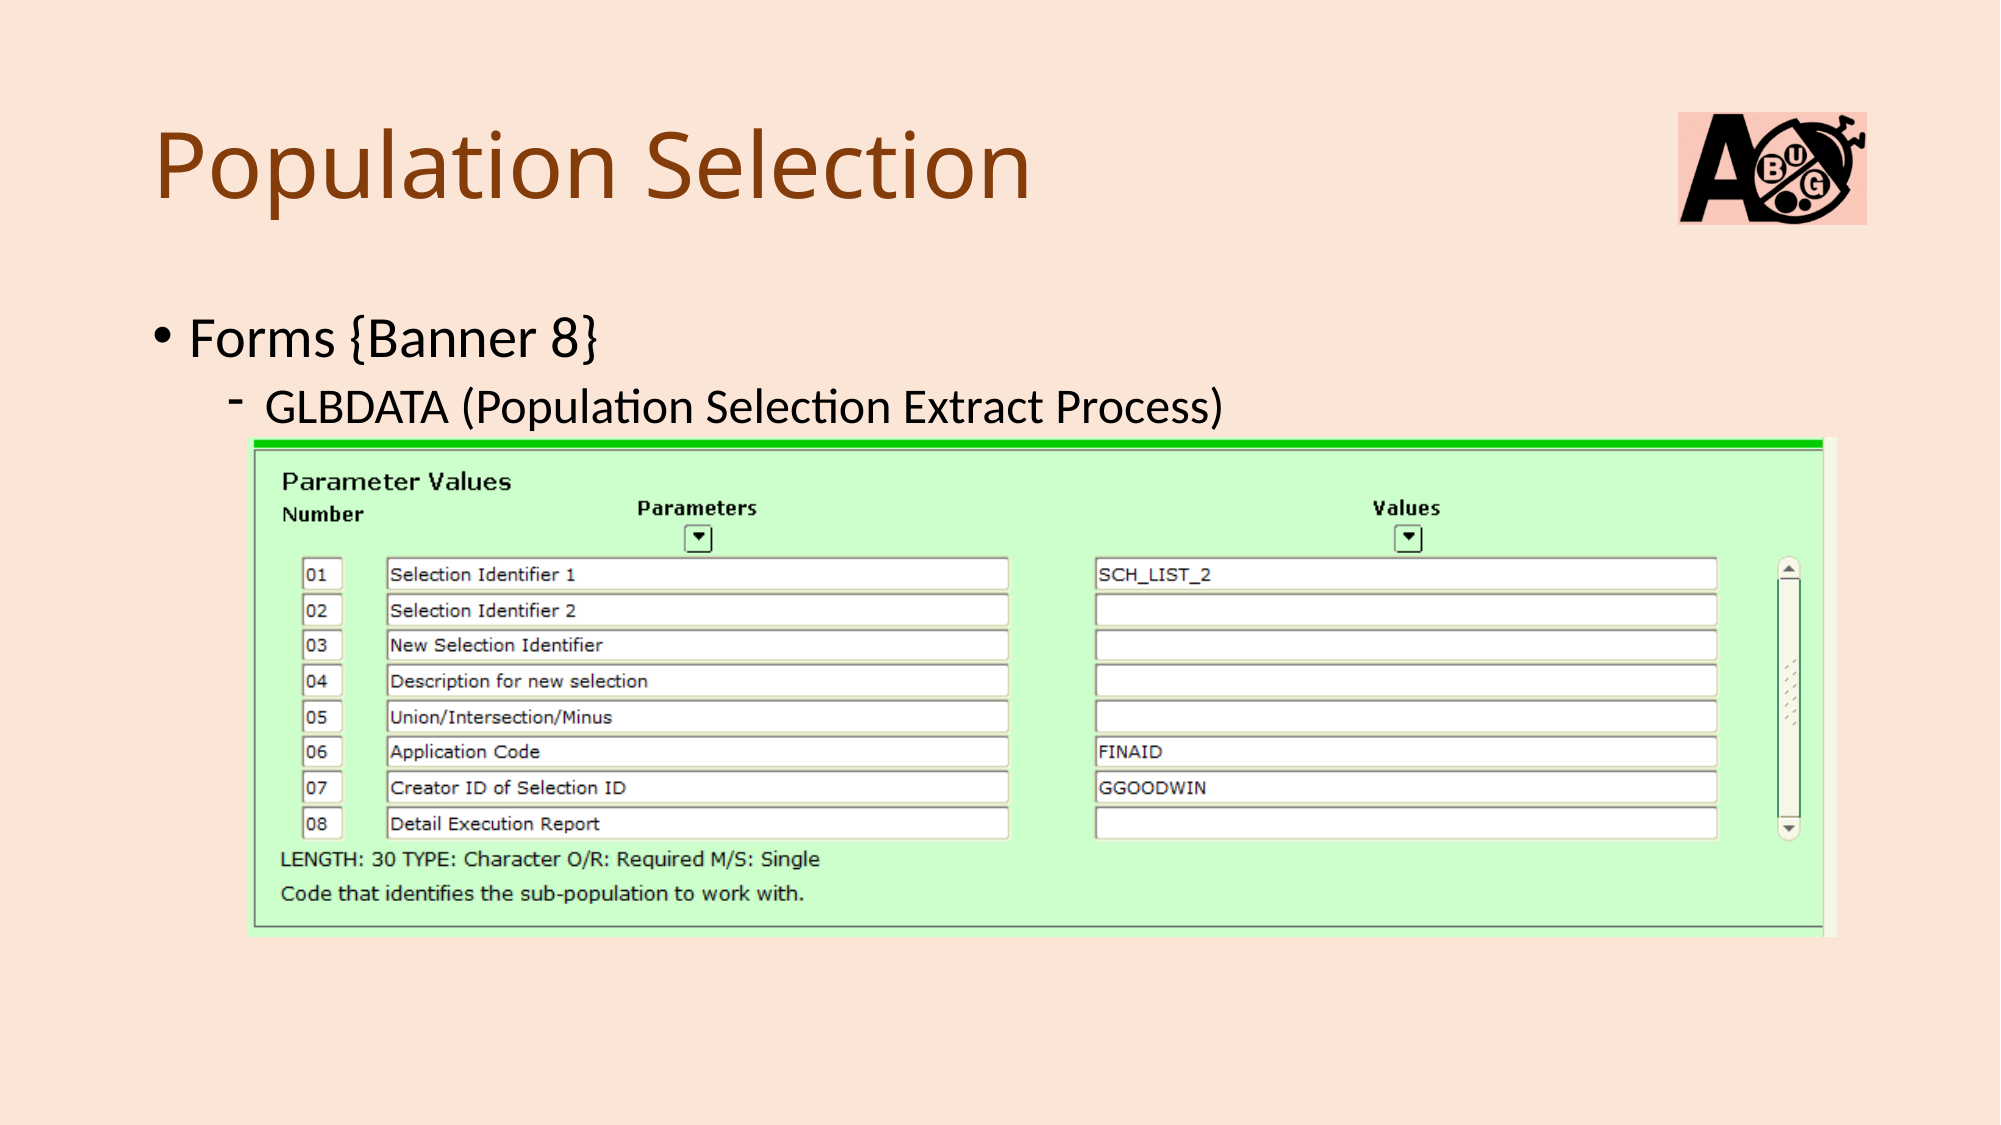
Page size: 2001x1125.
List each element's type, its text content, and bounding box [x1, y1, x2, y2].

list Forms {Banner 8} GLBDATA (Population Selection Extract Process) [137, 299, 1863, 1014]
title Population Selection [137, 59, 1863, 278]
picture [248, 437, 1837, 937]
picture [1678, 112, 1867, 225]
